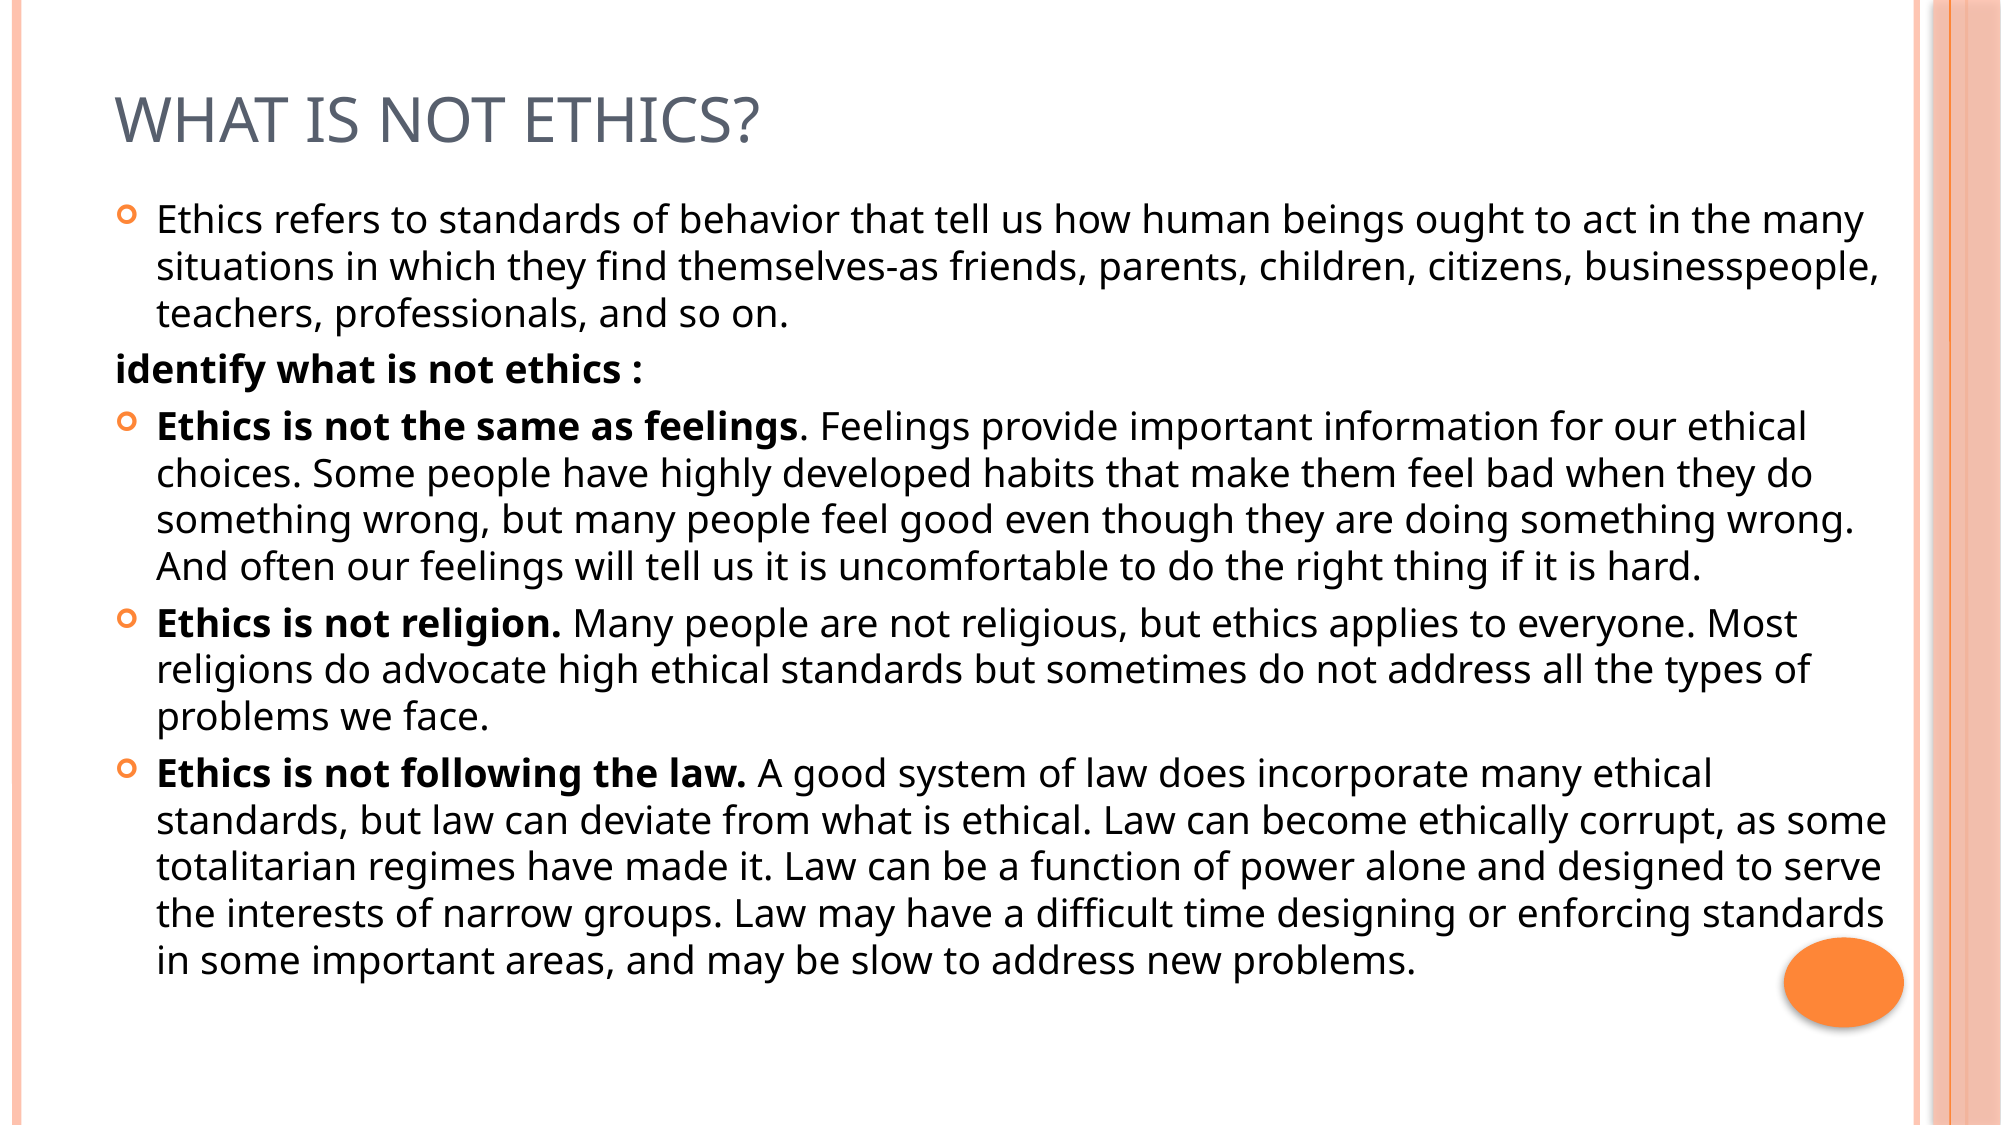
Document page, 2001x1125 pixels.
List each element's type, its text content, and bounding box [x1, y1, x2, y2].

title what is not ethics? [99, 45, 1734, 163]
list Ethics refers to standards of behavior that tell us how human beings ought to act in the many situations in which they find themselves-as friends, parents, children, citizens, businesspeople, teachers, professionals, and so on. identify what is not ethics : Ethics is not the same as feelings. Feelings provide important information for our ethical choices. Some people have highly developed habits that make them feel bad when they do something wrong, but many people feel good even though they are doing something wrong. And often our feelings will tell us it is uncomfortable to do the right thing if it is hard. Ethics is not religion. Many people are not religious, but ethics applies to everyone. Most religions do advocate high ethical standards but sometimes do not address all the types of problems we face. Ethics is not following the law. A good system of law does incorporate many ethical standards, but law can deviate from what is ethical. Law can become ethically corrupt, as some totalitarian regimes have made it. Law can be a function of power alone and designed to serve the interests of narrow groups. Law may have a difficult time designing or enforcing standards in some important areas, and may be slow to address new problems. [99, 187, 1913, 1062]
